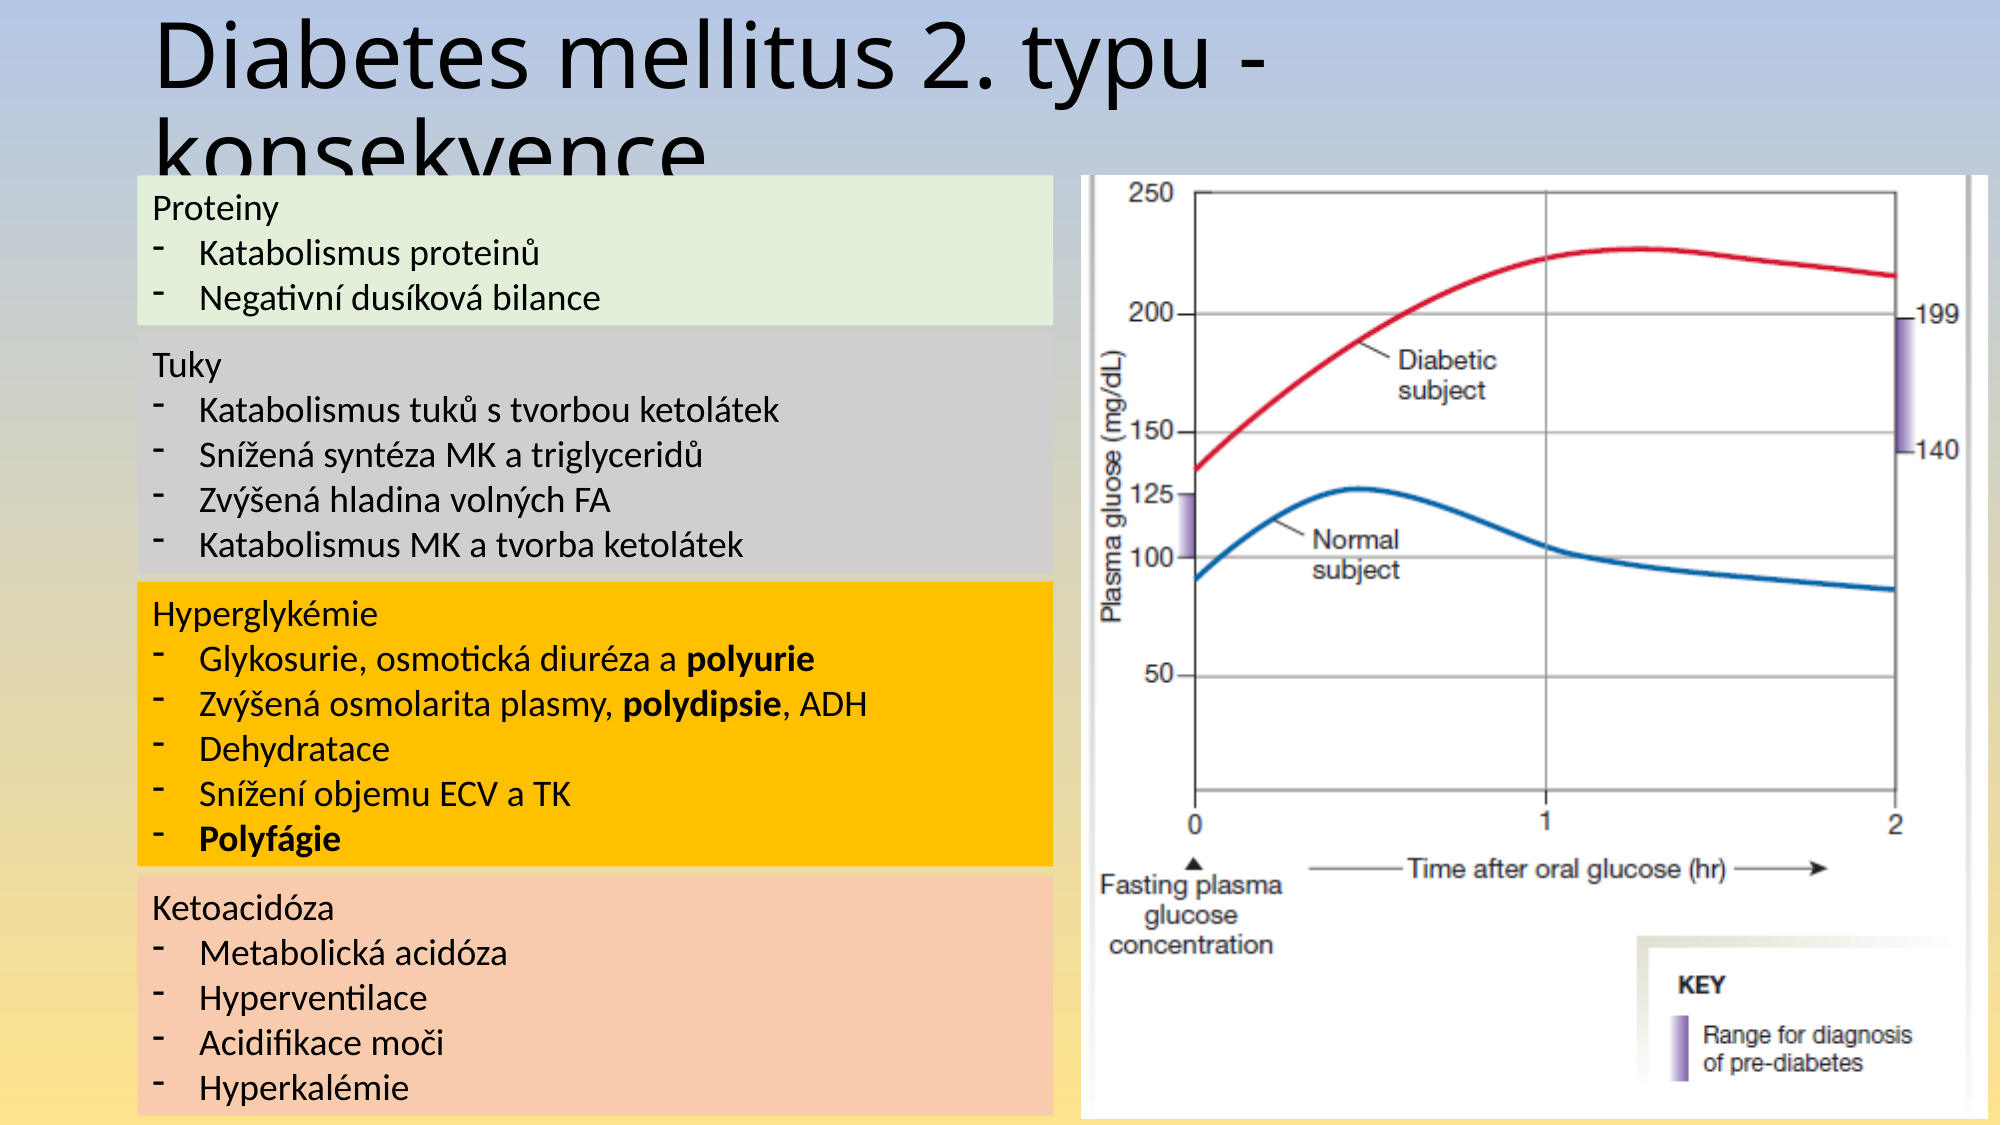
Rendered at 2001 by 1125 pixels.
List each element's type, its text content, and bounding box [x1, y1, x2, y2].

text_box Proteiny Katabolismus proteinů Negativní dusíková bilance [137, 175, 1054, 326]
text_box Hyperglykémie Glykosurie, osmotická diuréza a polyurie Zvýšená osmolarita plasmy, polydipsie, ADH Dehydratace Snížení objemu ECV a TK Polyfágie [137, 581, 1054, 867]
title Diabetes mellitus 2. typu - konsekvence [137, 0, 1863, 218]
text_box Tuky Katabolismus tuků s tvorbou ketolátek Snížená syntéza MK a triglyceridů Zvýšená hladina volných FA Katabolismus MK a tvorba ketolátek [137, 333, 1054, 573]
picture [1081, 175, 1989, 1119]
text_box Ketoacidóza Metabolická acidóza Hyperventilace Acidifikace moči Hyperkalémie [137, 875, 1054, 1116]
